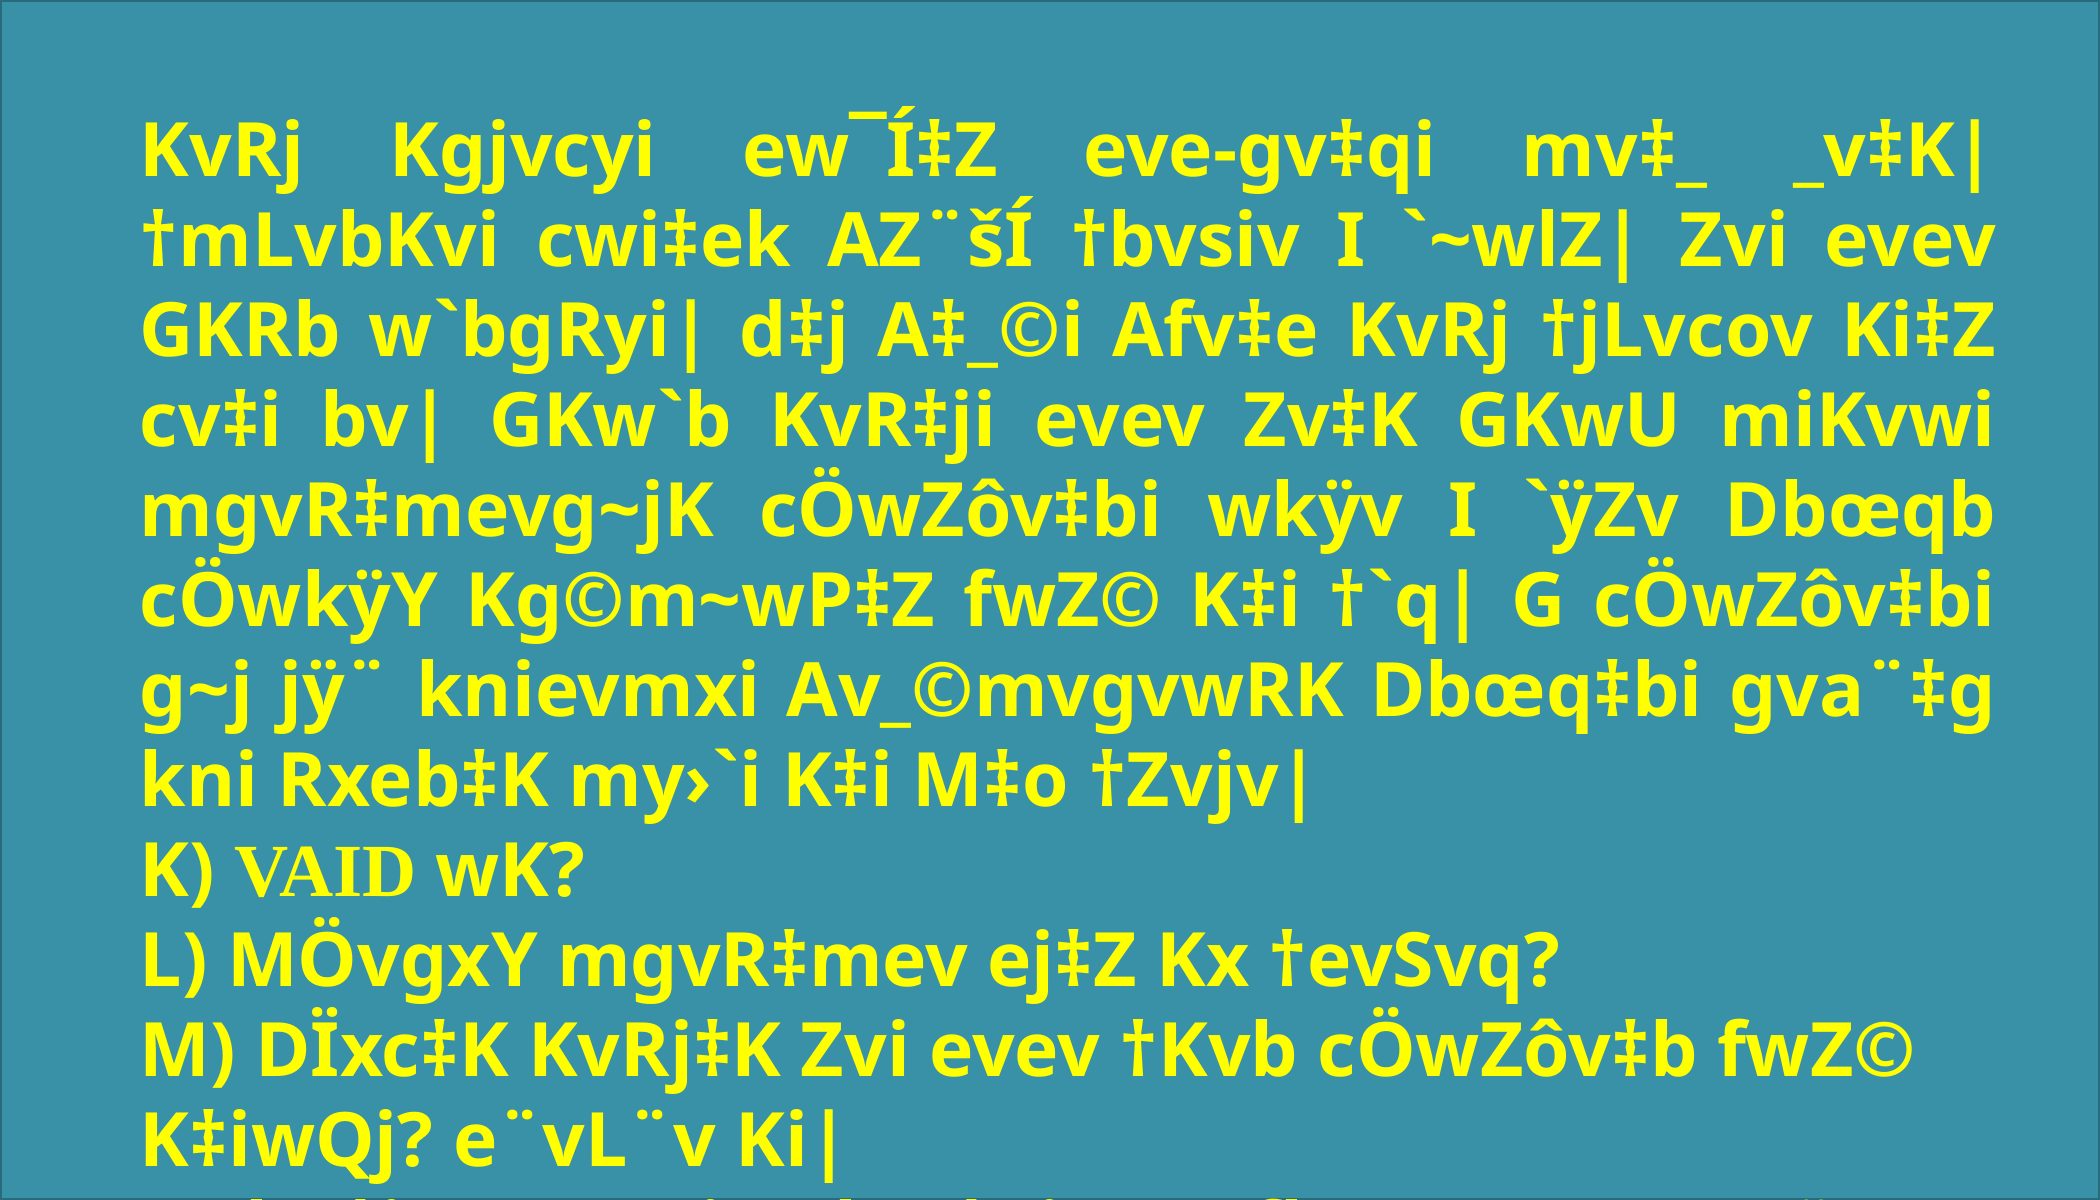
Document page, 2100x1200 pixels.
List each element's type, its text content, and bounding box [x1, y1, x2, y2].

text_box KvRj Kgjvcyi ew¯Í‡Z eve-gv‡qi mv‡_ _v‡K| †mLvbKvi cwi‡ek AZ¨šÍ †bvsiv I `~wlZ| Zvi evev GKRb w`bgRyi| d‡j A‡_©i Afv‡e KvRj †jLvcov Ki‡Z cv‡i bv| GKw`b KvR‡ji evev Zv‡K GKwU miKvwi mgvR‡mevg~jK cÖwZôv‡bi wkÿv I `ÿZv Dbœqb cÖwkÿY Kg©m~wP‡Z fwZ© K‡i †`q| G cÖwZôv‡bi g~j jÿ¨ knievmxi Av_©mvgvwRK Dbœq‡bi gva¨‡g kni Rxeb‡K my›`i K‡i M‡o †Zvjv| K) VAID wK? L) MÖvgxY mgvR‡mev ej‡Z Kx †evSvq? M) DÏxc‡K KvRj‡K Zvi evev †Kvb cÖwZôv‡b fwZ© K‡iwQj? e¨vL¨v Ki| N) kn‡i emevmiZ RbM‡Yi wewfbœg~Lx mgm¨v mgvav‡b DÏxc‡K D‡jøwLZ cÖwZôv‡bi g~j¨vqb Ki| [125, 94, 2013, 1200]
text_box [0, 0, 2100, 1200]
